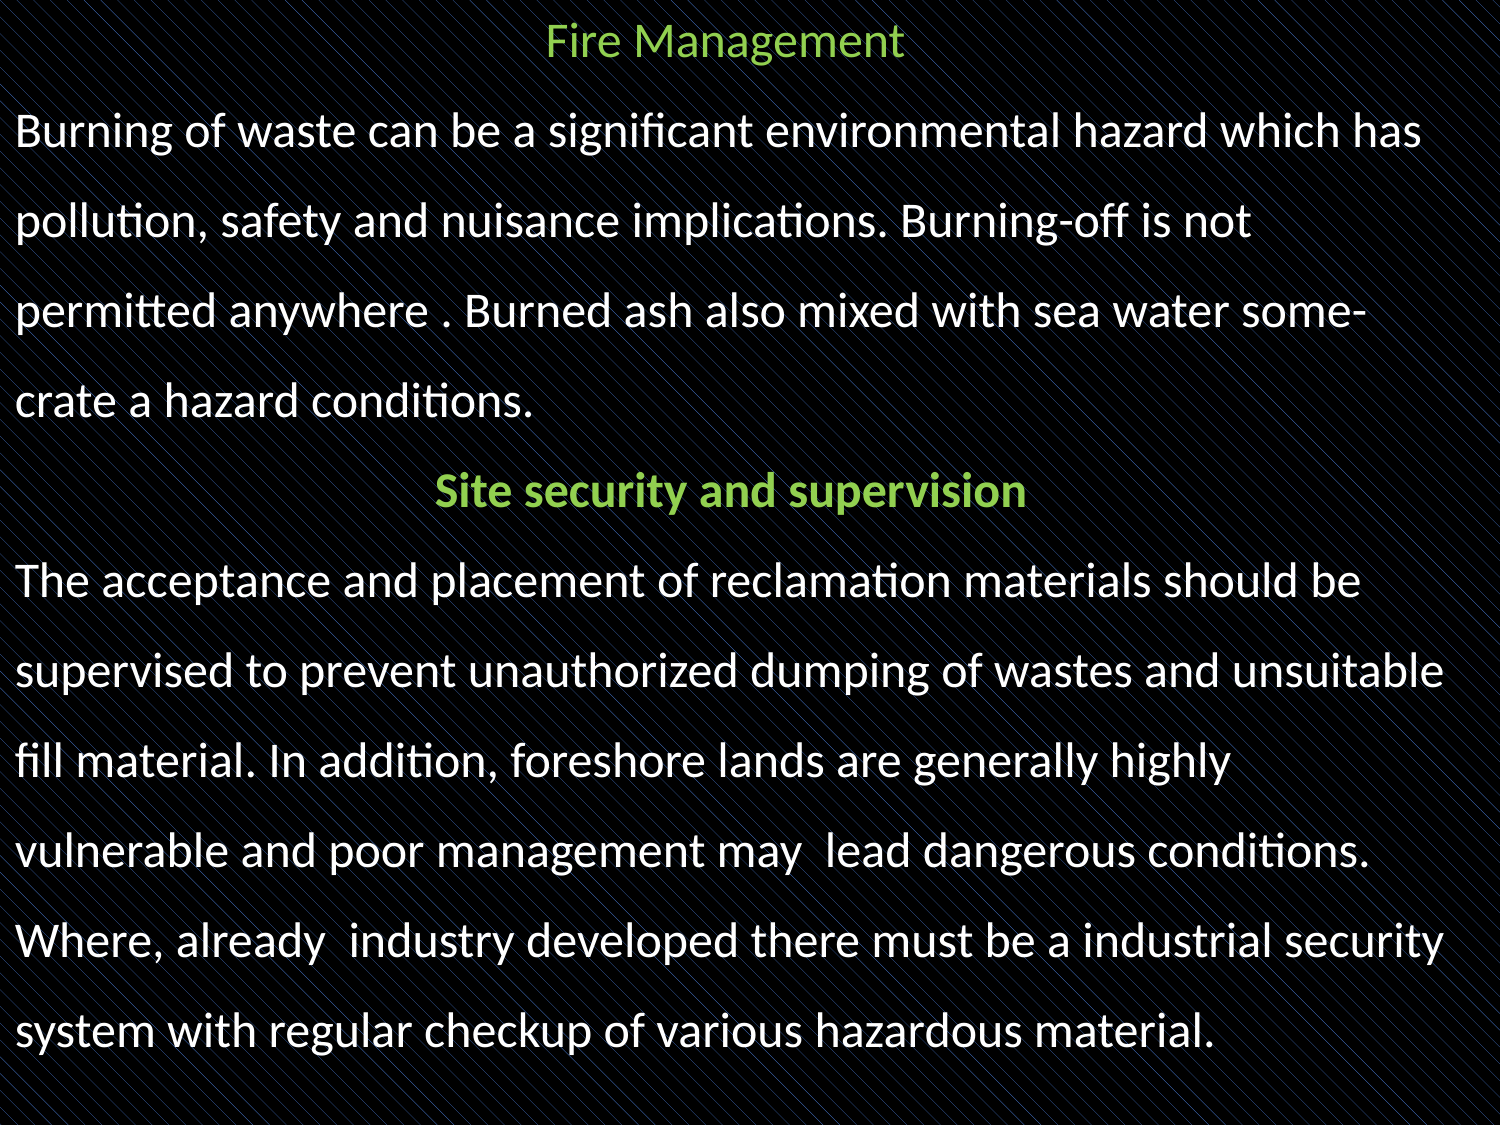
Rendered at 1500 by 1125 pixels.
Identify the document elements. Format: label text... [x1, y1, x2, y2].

text_box Fire Management Burning of waste can be a significant environmental hazard which has pollution, safety and nuisance implications. Burning-off is not permitted anywhere . Burned ash also mixed with sea water some-crate a hazard conditions. Site security and supervision The acceptance and placement of reclamation materials should be supervised to prevent unauthorized dumping of wastes and unsuitable fill material. In addition, foreshore lands are generally highly vulnerable and poor management may lead dangerous conditions. Where, already industry developed there must be a industrial security system with regular checkup of various hazardous material. [0, 0, 1463, 1065]
